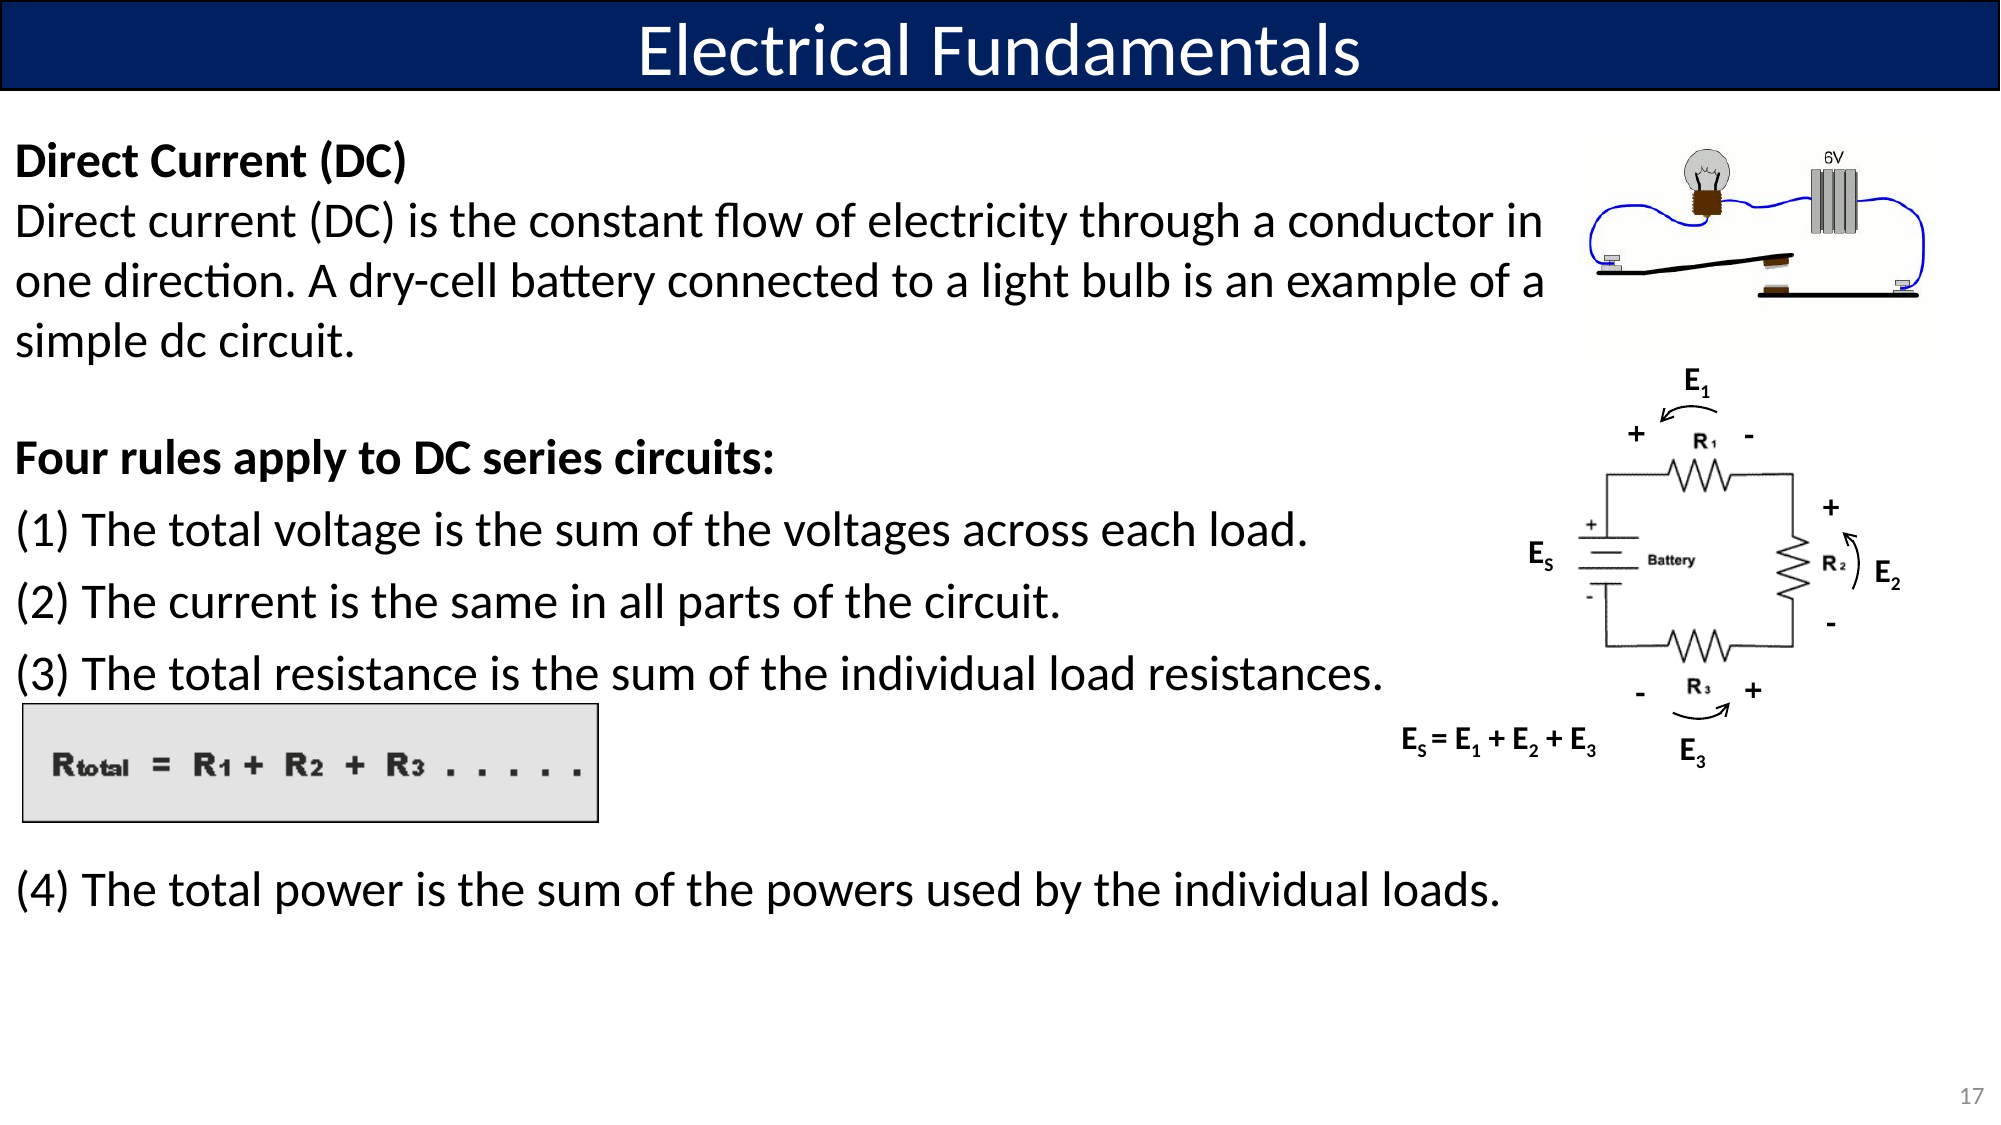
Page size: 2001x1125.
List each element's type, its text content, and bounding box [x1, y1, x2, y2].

slide_number 17 [1941, 1065, 2000, 1125]
picture [22, 703, 599, 823]
picture [1577, 138, 1938, 349]
text_box Direct Current (DC) Direct current (DC) is the constant flow of electricity through a conductor in one direction. A dry-cell battery connected to a light bulb is an example of a simple dc circuit. Four rules apply to DC series circuits: (1) The total voltage is the sum of the voltages across each load. (2) The current is the same in all parts of the circuit. (3) The total resistance is the sum of the individual load resistances. (4) The total power is the sum of the powers used by the individual loads. [0, 120, 1576, 924]
text_box Electrical Fundamentals [0, 0, 2000, 90]
text_box ES = E1 + E2 + E3 [1386, 708, 1480, 769]
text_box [1480, 349, 1948, 776]
